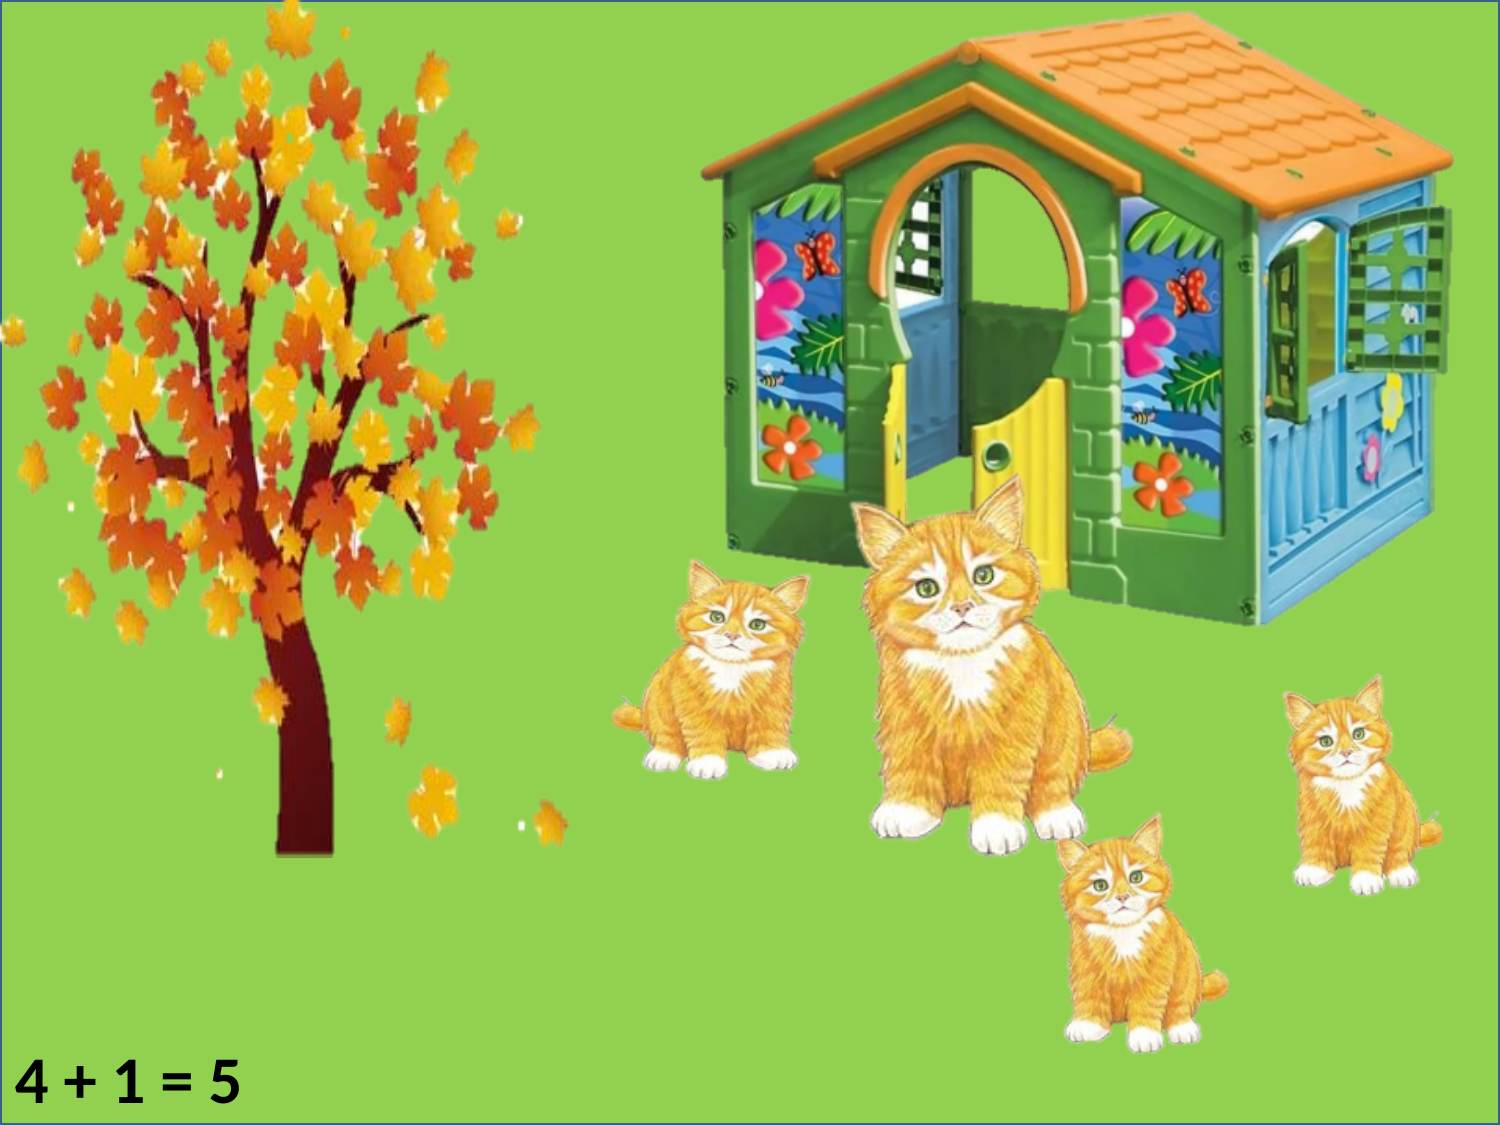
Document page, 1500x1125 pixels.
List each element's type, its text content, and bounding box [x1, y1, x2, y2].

text_box 4 + 1 = 5 [0, 1029, 367, 1124]
picture [585, 0, 1465, 1067]
text_box [0, 0, 1500, 1125]
picture [0, 0, 573, 859]
